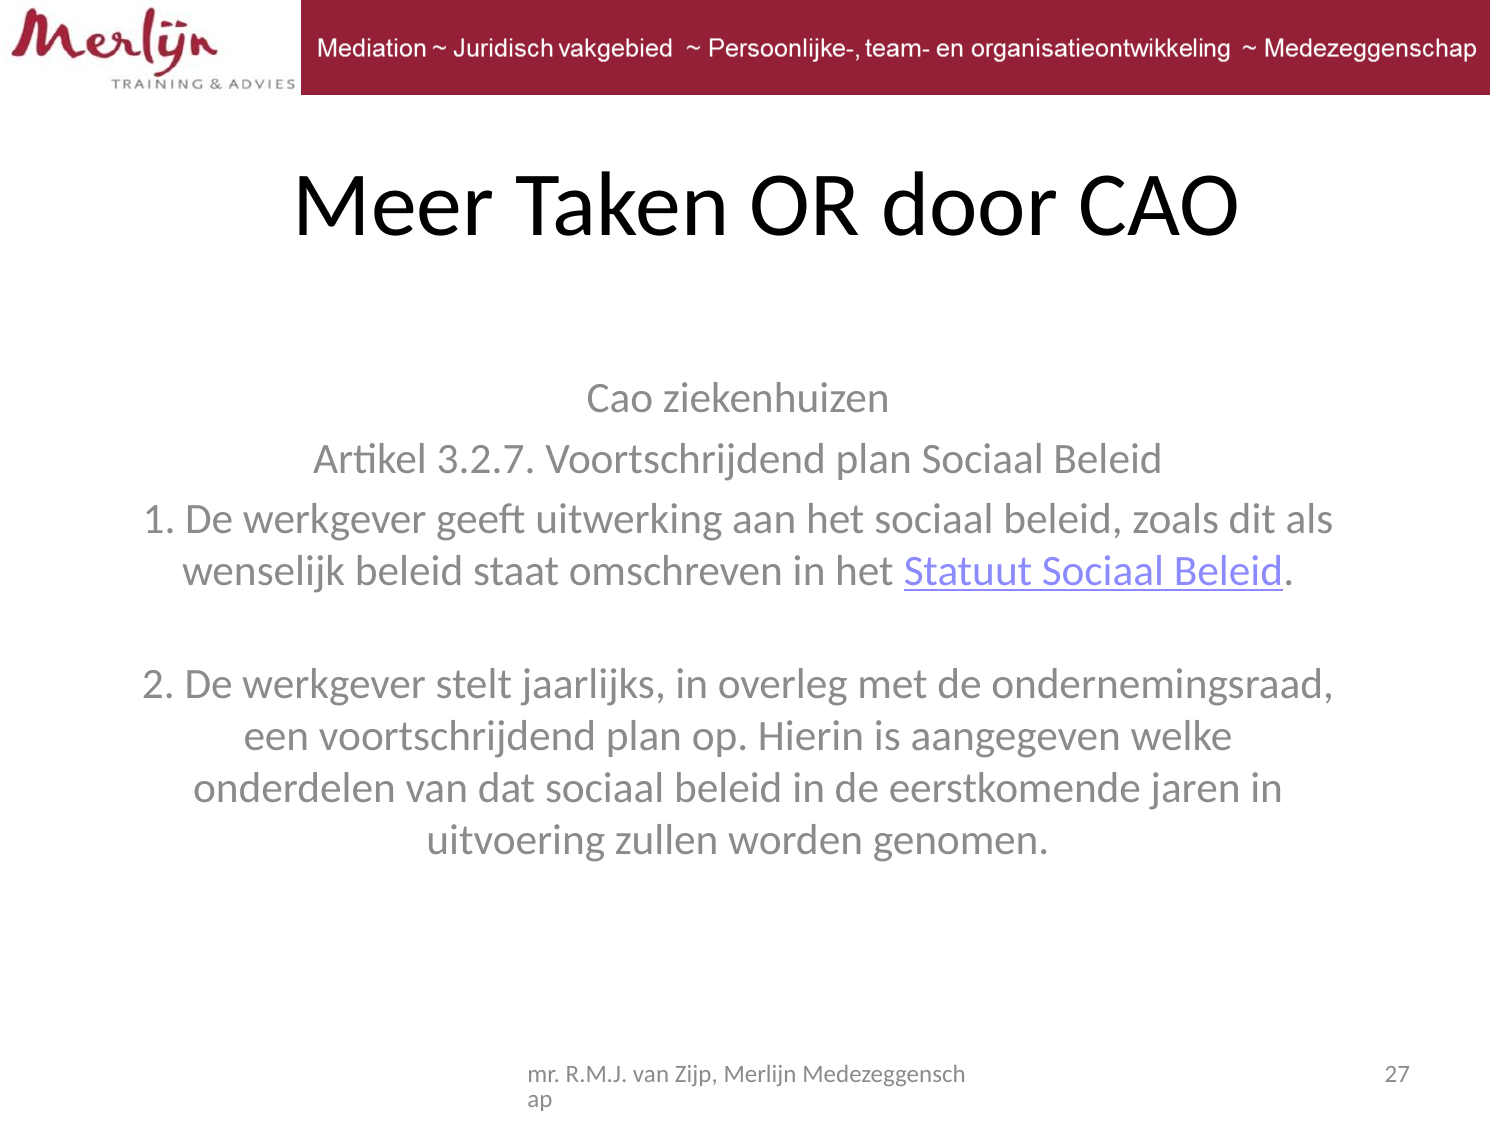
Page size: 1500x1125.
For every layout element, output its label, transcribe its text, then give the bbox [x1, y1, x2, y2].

title Meer Taken OR door CAO [112, 102, 1422, 303]
picture [3, 0, 1494, 95]
slide_number 27 [1074, 1042, 1425, 1103]
text_box [225, 727, 256, 824]
footer mr. R.M.J. van Zijp, Merlijn Medezeggenschap [512, 1042, 988, 1103]
subtitle Cao ziekenhuizen Artikel 3.2.7. Voortschrijdend plan Sociaal Beleid 1. De werkgever geeft uitwerking aan het sociaal beleid, zoals dit als wenselijk beleid staat omschreven in het Statuut Sociaal Beleid. 2. De werkgever stelt jaarlijks, in overleg met de ondernemingsraad, een voortschrijdend plan op. Hierin is aangegeven welke onderdelen van dat sociaal beleid in de eerstkomende jaren in uitvoering zullen worden genomen. [123, 361, 1353, 925]
